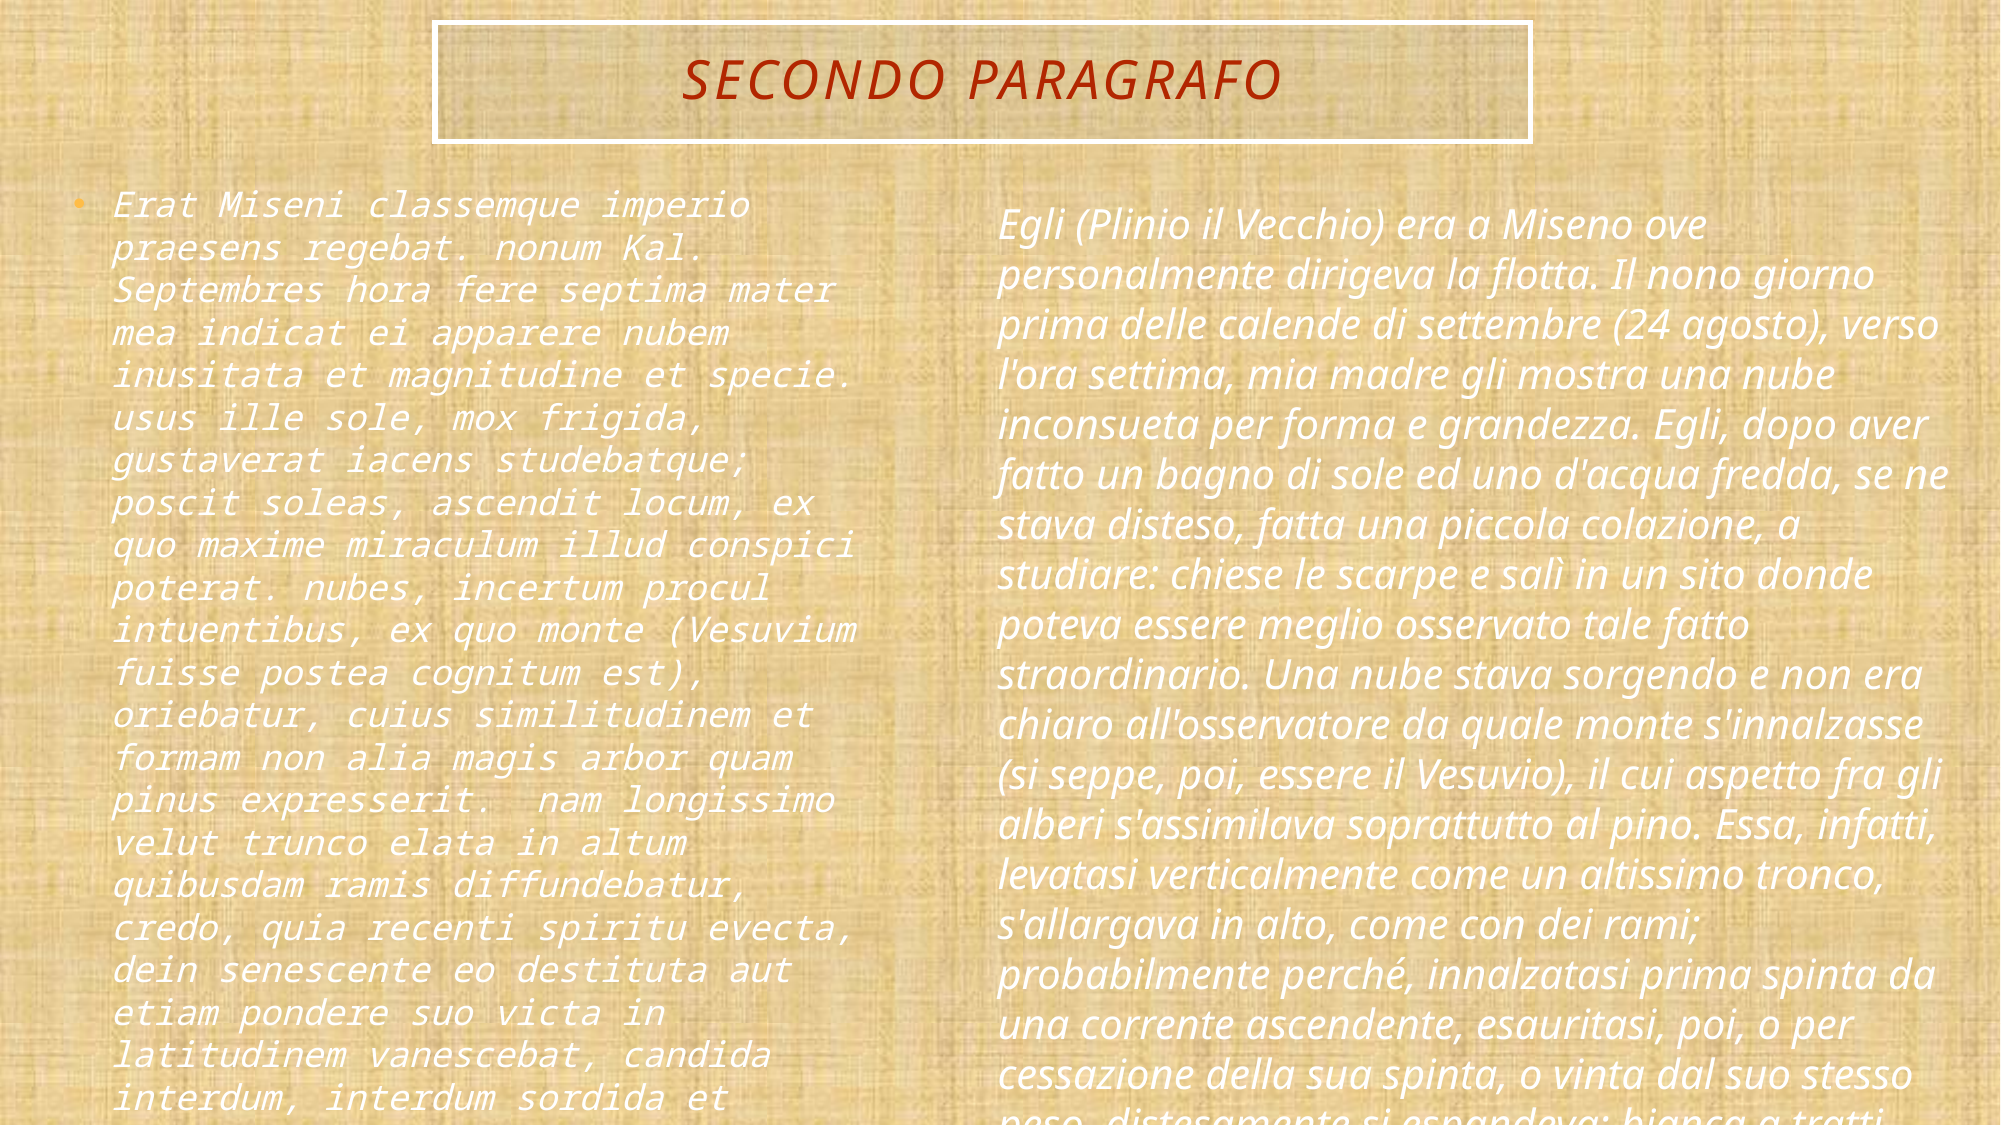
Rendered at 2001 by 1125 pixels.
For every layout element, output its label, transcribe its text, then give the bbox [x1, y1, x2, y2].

title SECONDO PARAGRAFO [432, 20, 1533, 144]
text_box Egli (Plinio il Vecchio) era a Miseno ove personalmente dirigeva la flotta. Il nono giorno prima delle calende di settembre (24 agosto), verso l'ora settima, mia madre gli mostra una nube inconsueta per forma e grandezza. Egli, dopo aver fatto un bagno di sole ed uno d'acqua fredda, se ne stava disteso, fatta una piccola colazione, a studiare: chiese le scarpe e salì in un sito donde poteva essere meglio osservato tale fatto straordinario. Una nube stava sorgendo e non era chiaro all'osservatore da quale monte s'innalzasse (si seppe, poi, essere il Vesuvio), il cui aspetto fra gli alberi s'assimilava soprattutto al pino. Essa, infatti, levatasi verticalmente come un altissimo tronco, s'allargava in alto, come con dei rami; probabilmente perché, innalzatasi prima spinta da una corrente ascendente, esauritasi, poi, o per cessazione della sua spinta, o vinta dal suo stesso peso, distesamente si espandeva: bianca a tratti, altra volta nera e sporca a causa della terra e della cenere che trasportava. [982, 190, 1971, 1125]
picture [0, 0, 2001, 1125]
list Erat Miseni classemque imperio praesens regebat. nonum Kal. Septembres hora fere septima mater mea indicat ei apparere nubem inusitata et magnitudine et specie. usus ille sole, mox frigida, gustaverat iacens studebatque; poscit soleas, ascendit locum, ex quo maxime miraculum illud conspici poterat. nubes, incertum procul intuentibus, ex quo monte (Vesuvium fuisse postea cognitum est), oriebatur, cuius similitudinem et formam non alia magis arbor quam pinus expresserit. nam longissimo velut trunco elata in altum quibusdam ramis diffundebatur, credo, quia recenti spiritu evecta, dein senescente eo destituta aut etiam pondere suo victa in latitudinem vanescebat, candida interdum, interdum sordida et maculosa, prout terram cineremve sustulerat. [58, 174, 900, 1065]
